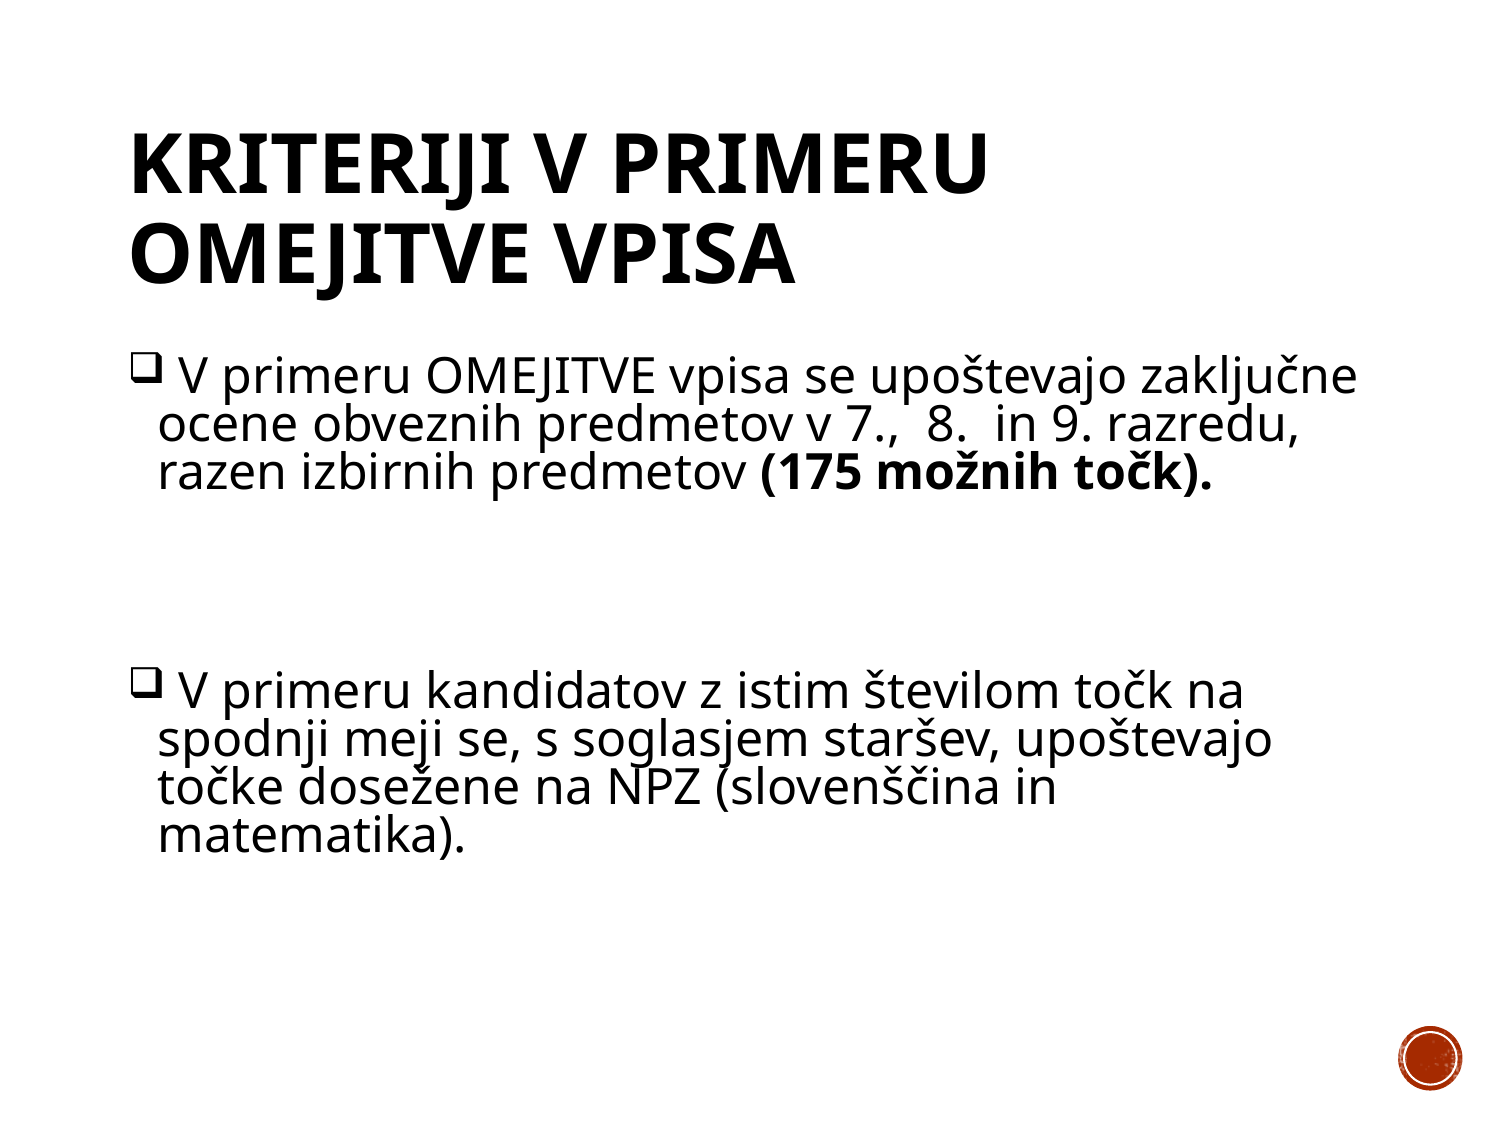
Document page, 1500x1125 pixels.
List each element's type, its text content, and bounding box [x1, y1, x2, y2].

title KRITERIJI V PRIMERU OMEJITVE VPISA [112, 79, 1388, 344]
list V primeru OMEJITVE vpisa se upoštevajo zaključne ocene obveznih predmetov v 7., 8. in 9. razredu, razen izbirnih predmetov (175 možnih točk). V primeru kandidatov z istim številom točk na spodnji meji se, s soglasjem staršev, upoštevajo točke dosežene na NPZ (slovenščina in matematika). [112, 348, 1388, 1013]
